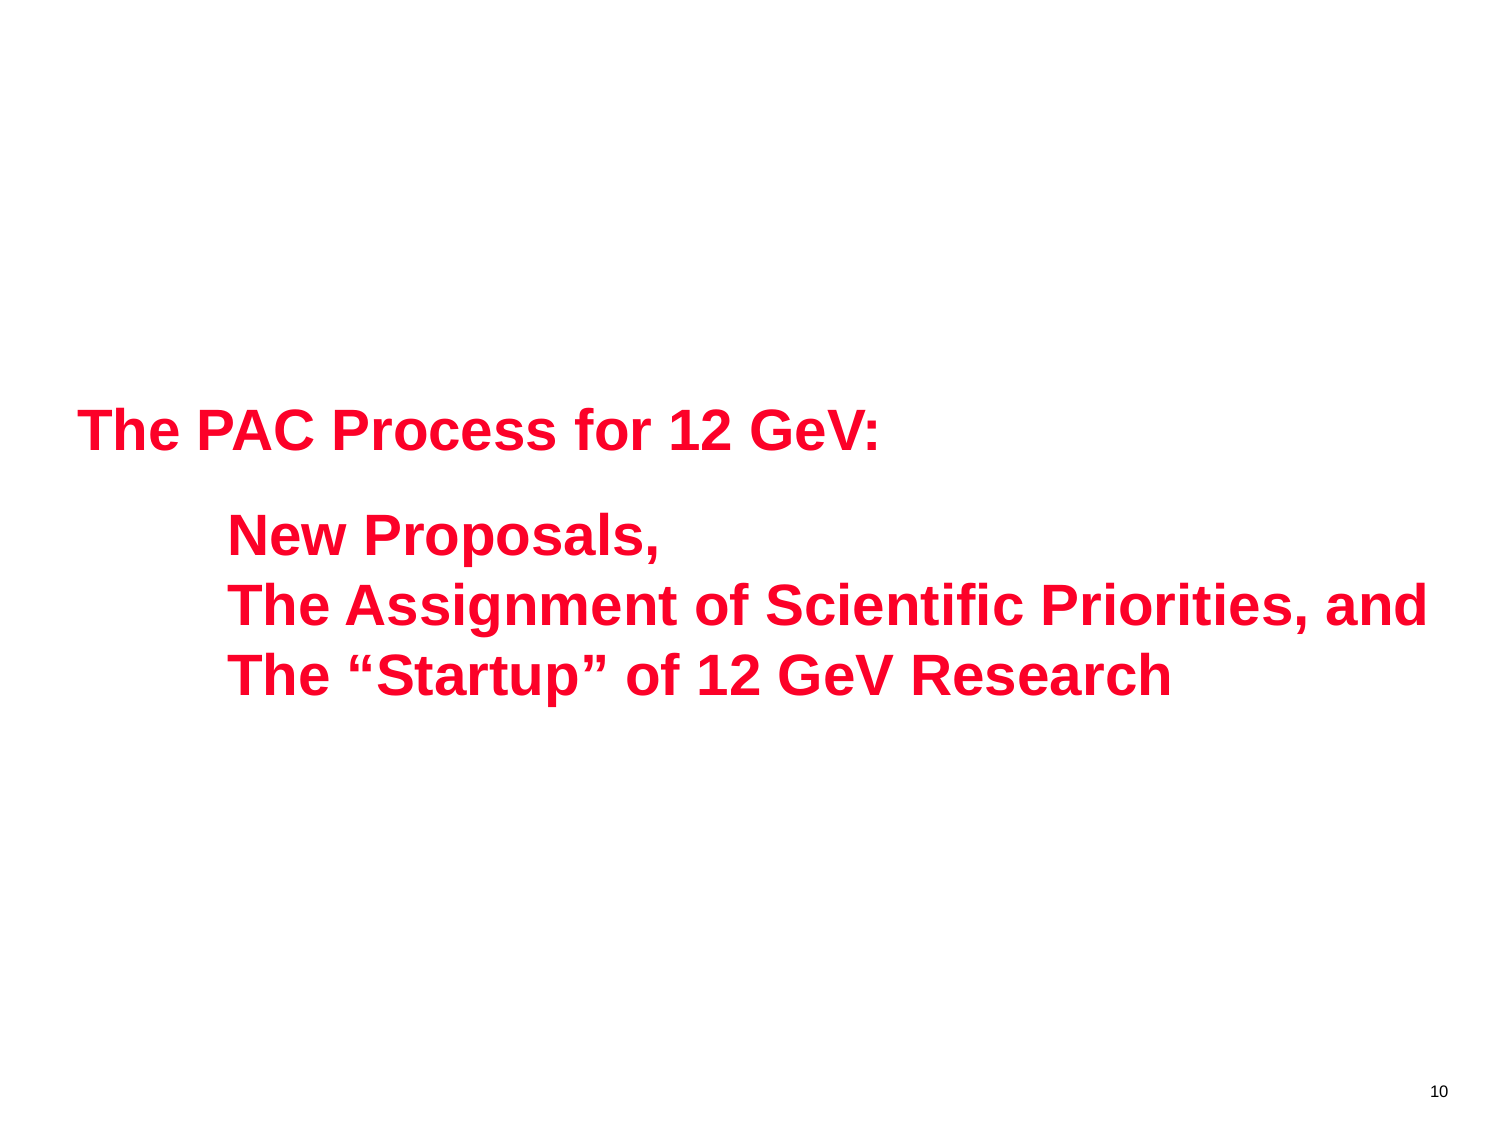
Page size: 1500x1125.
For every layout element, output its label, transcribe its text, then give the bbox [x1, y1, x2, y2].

title The PAC Process for 12 GeV: New Proposals, The Assignment of Scientific Priorities, and The “Startup” of 12 GeV Research [61, 249, 1463, 801]
